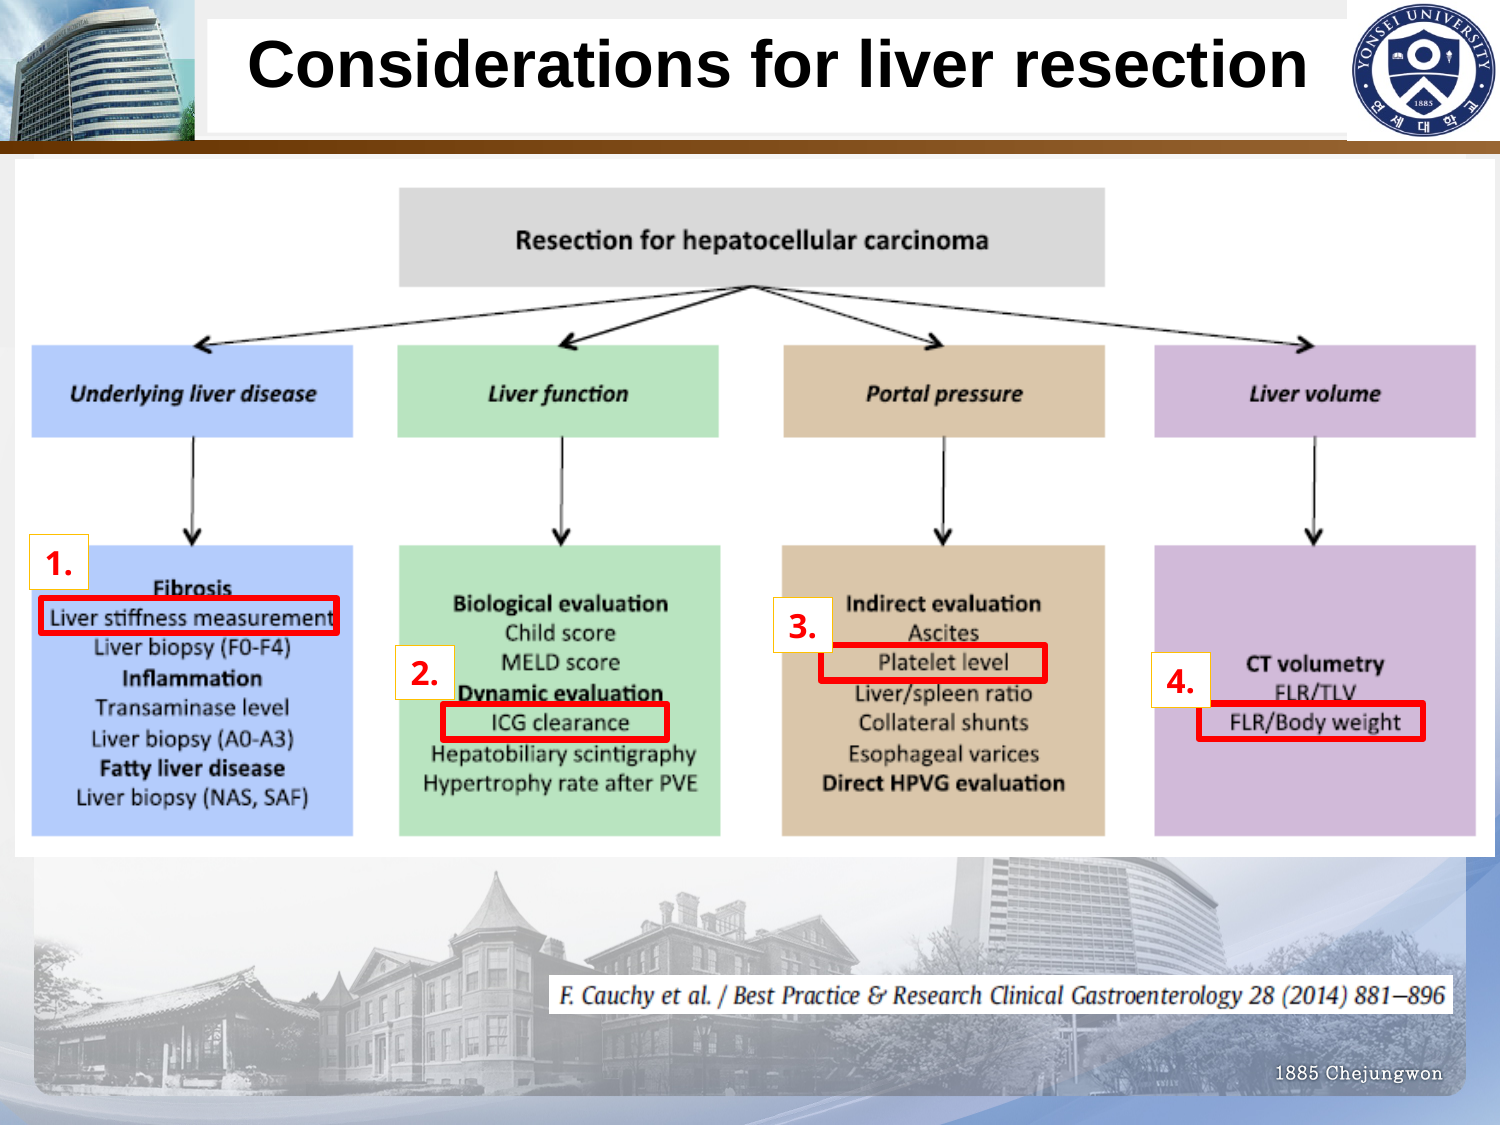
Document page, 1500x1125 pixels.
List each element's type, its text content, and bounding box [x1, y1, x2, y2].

picture [0, 153, 1500, 1125]
title Considerations for liver resection [207, 19, 1350, 133]
picture [0, 0, 1500, 141]
